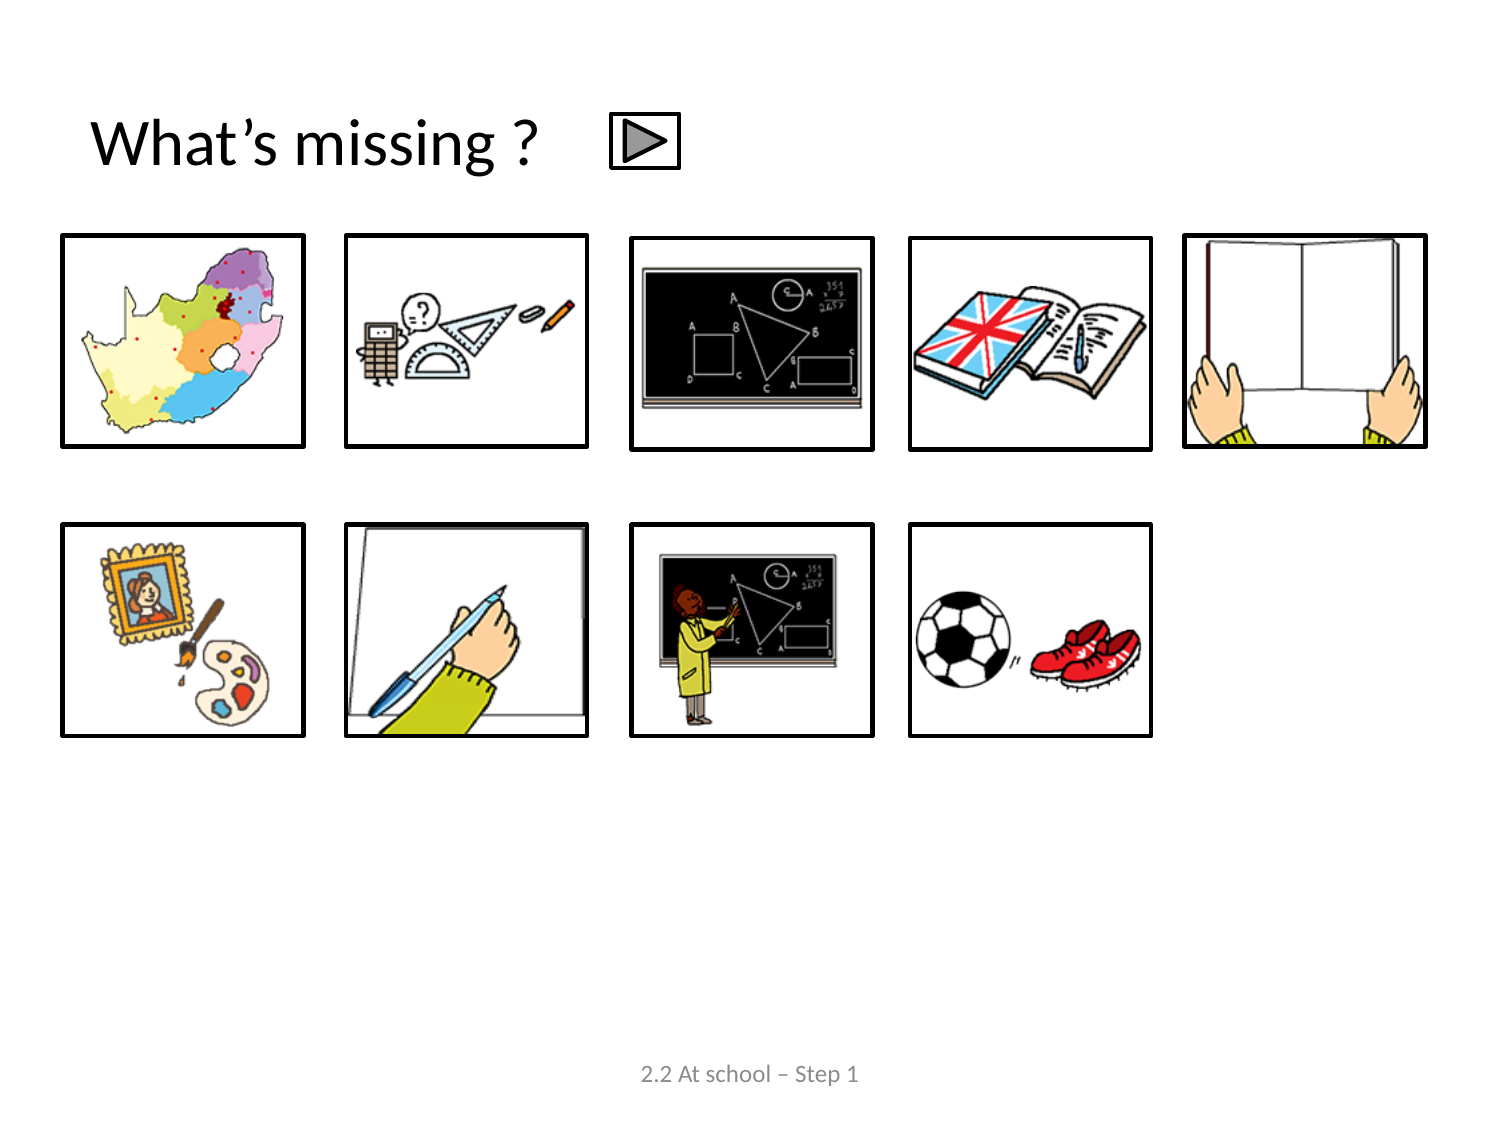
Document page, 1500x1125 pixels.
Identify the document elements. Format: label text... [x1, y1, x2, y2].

picture [912, 240, 1149, 448]
picture [64, 237, 302, 445]
picture [1186, 237, 1424, 445]
footer 2.2 At school – Step 1 [512, 1042, 988, 1103]
text_box [609, 112, 681, 170]
picture [348, 237, 585, 445]
picture [633, 526, 871, 734]
title What’s missing ? [75, 45, 1425, 233]
picture [348, 526, 585, 734]
picture [912, 526, 1149, 734]
picture [64, 526, 302, 734]
picture [633, 240, 871, 448]
